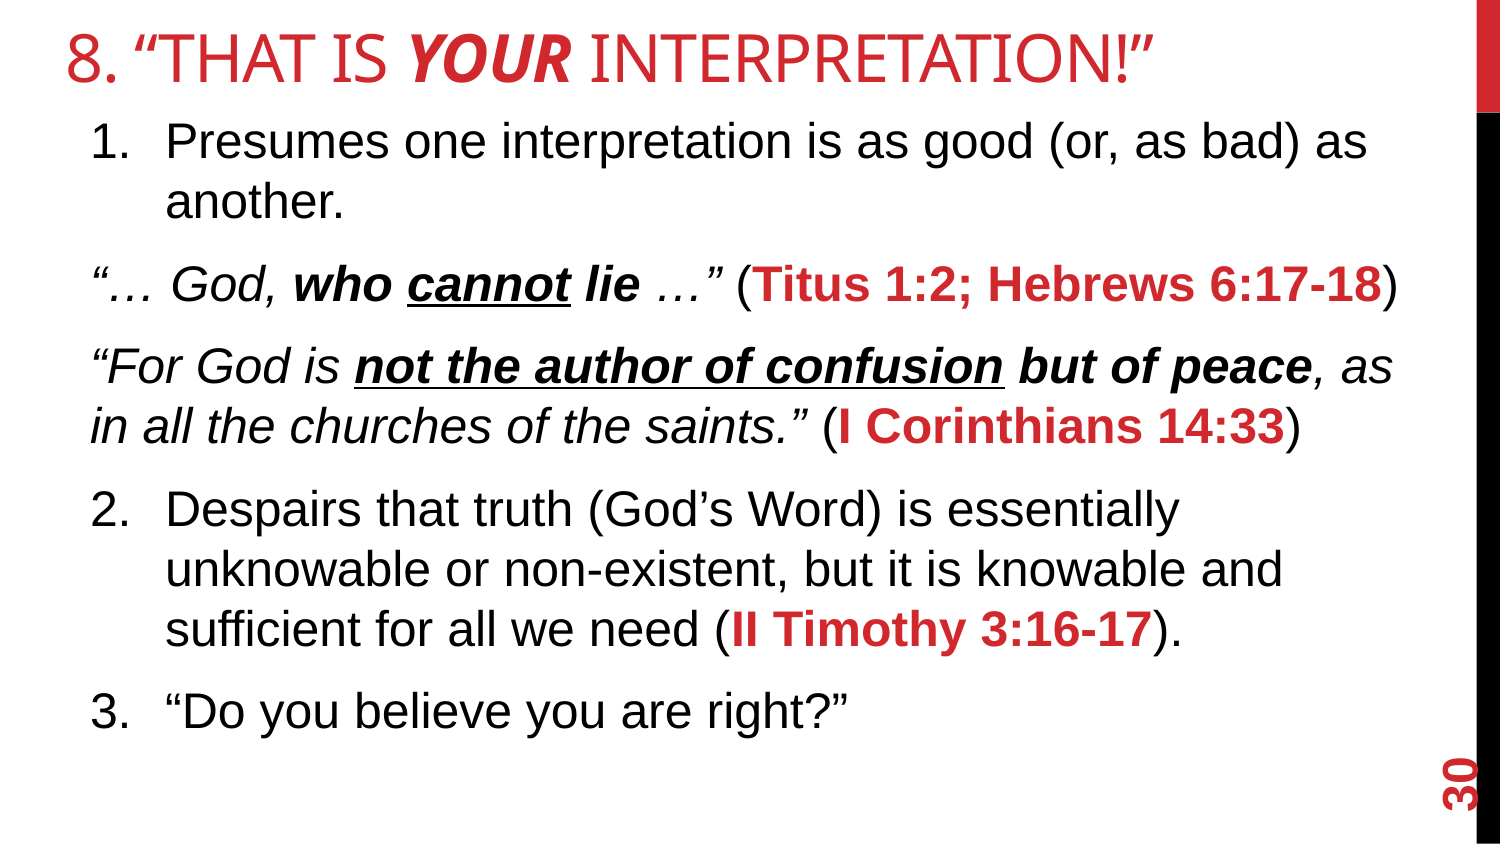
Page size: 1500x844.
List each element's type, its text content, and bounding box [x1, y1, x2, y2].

title 8. “That is your interpretation!” [50, 11, 1438, 102]
slide_number 30 [1427, 665, 1488, 828]
list Presumes one interpretation is as good (or, as bad) as another. “… God, who cannot lie …” (Titus 1:2; Hebrews 6:17-18) “For God is not the author of confusion but of peace, as in all the churches of the saints.” (I Corinthians 14:33) Despairs that truth (God’s Word) is essentially unknowable or non-existent, but it is knowable and sufficient for all we need (II Timothy 3:16-17). “Do you believe you are right?” [75, 101, 1425, 811]
